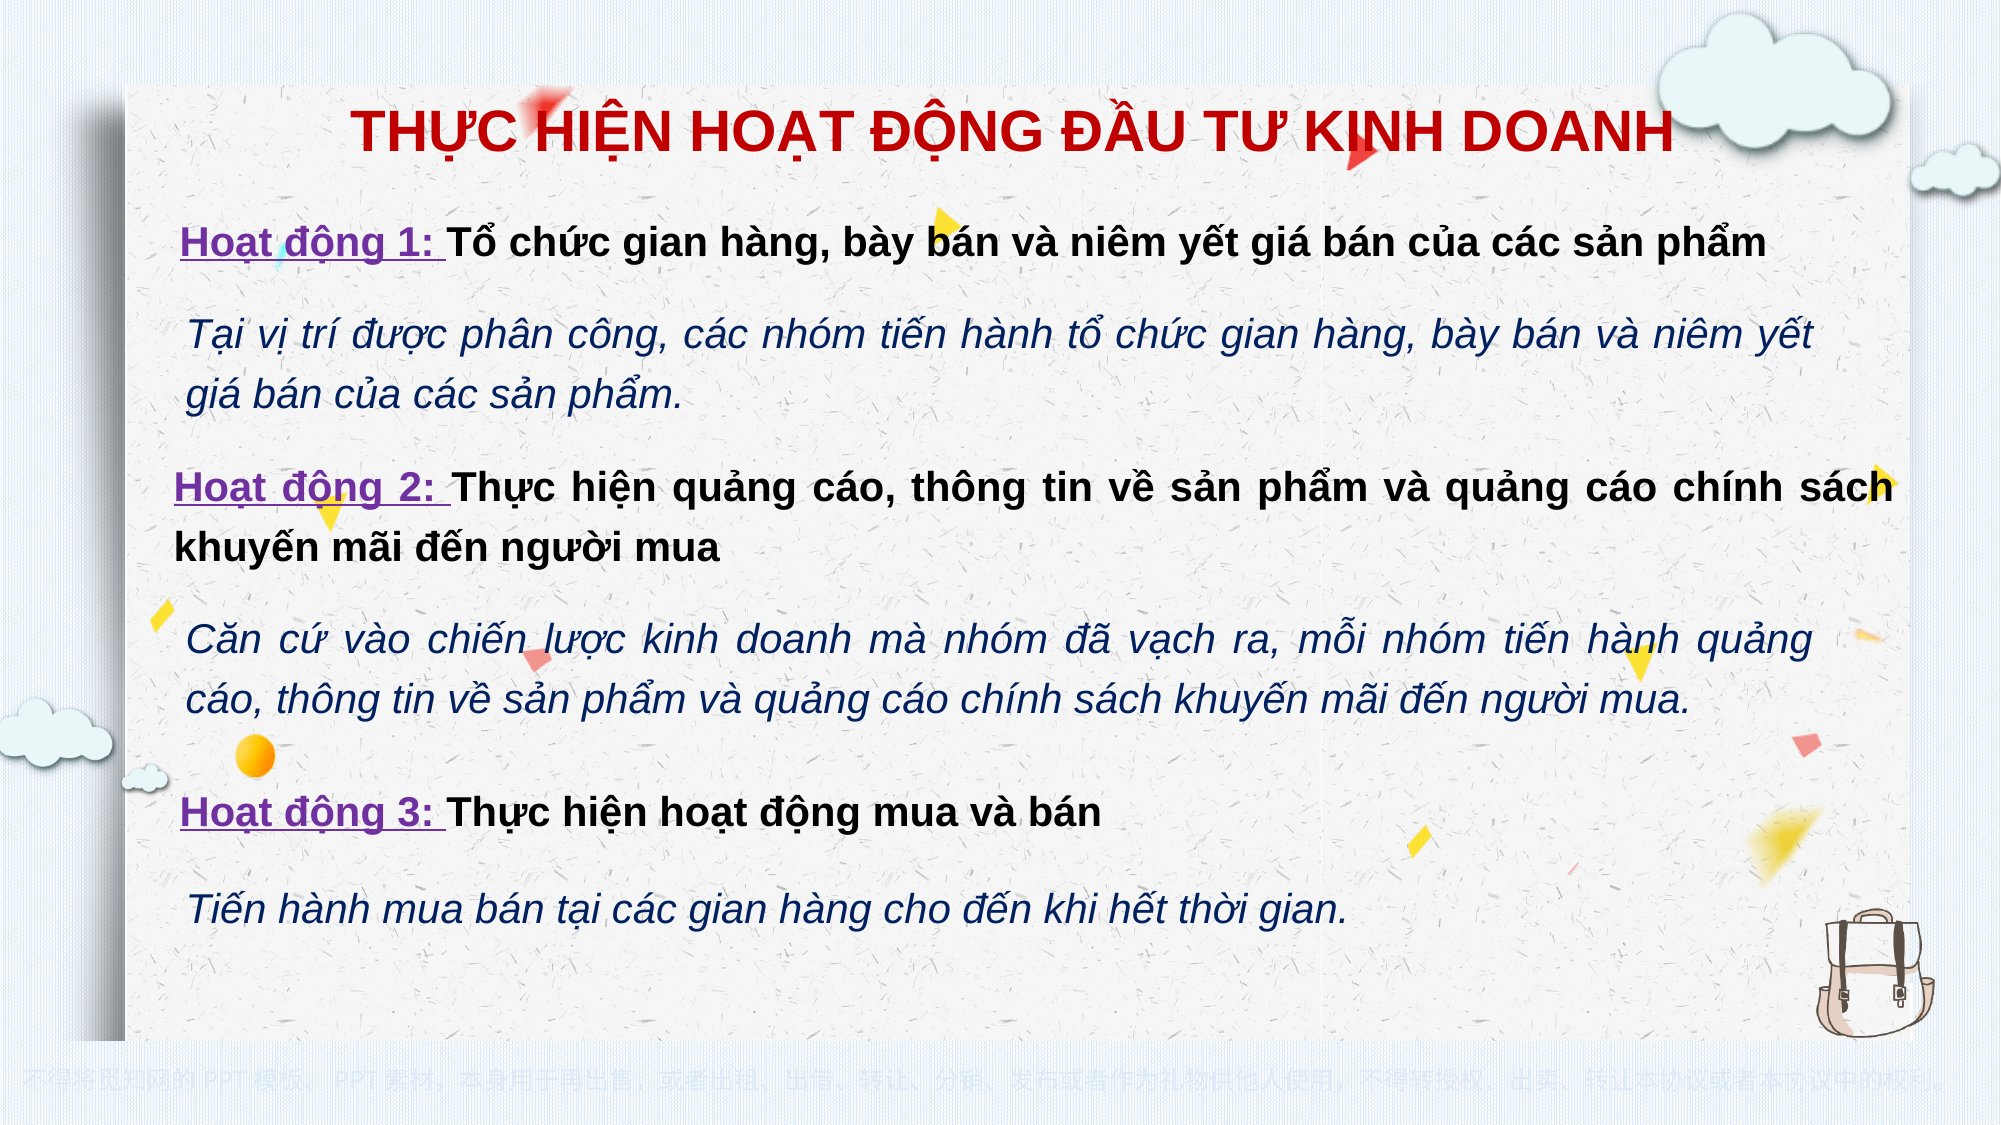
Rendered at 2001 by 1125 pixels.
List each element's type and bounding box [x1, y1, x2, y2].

text_box [0, 0, 2000, 1058]
